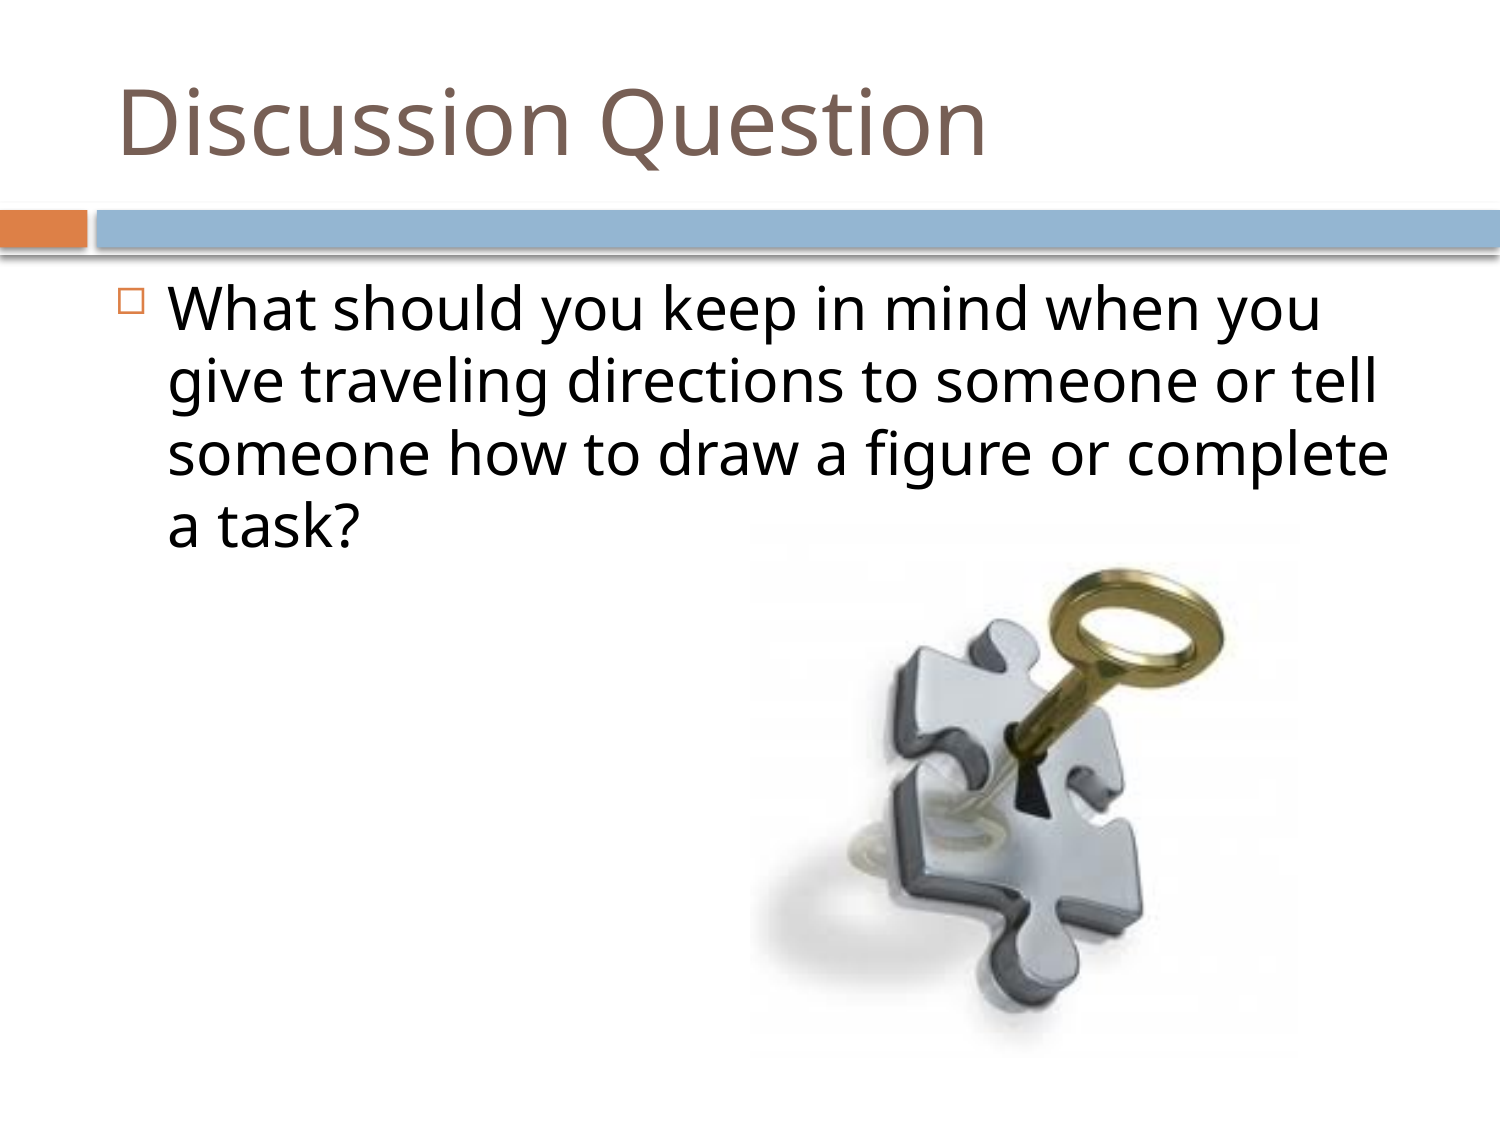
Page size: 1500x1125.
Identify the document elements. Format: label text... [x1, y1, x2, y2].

list What should you keep in mind when you give traveling directions to someone or tell someone how to draw a figure or complete a task? [100, 262, 1438, 1000]
picture [749, 524, 1301, 1059]
title Discussion Question [100, 37, 1438, 200]
